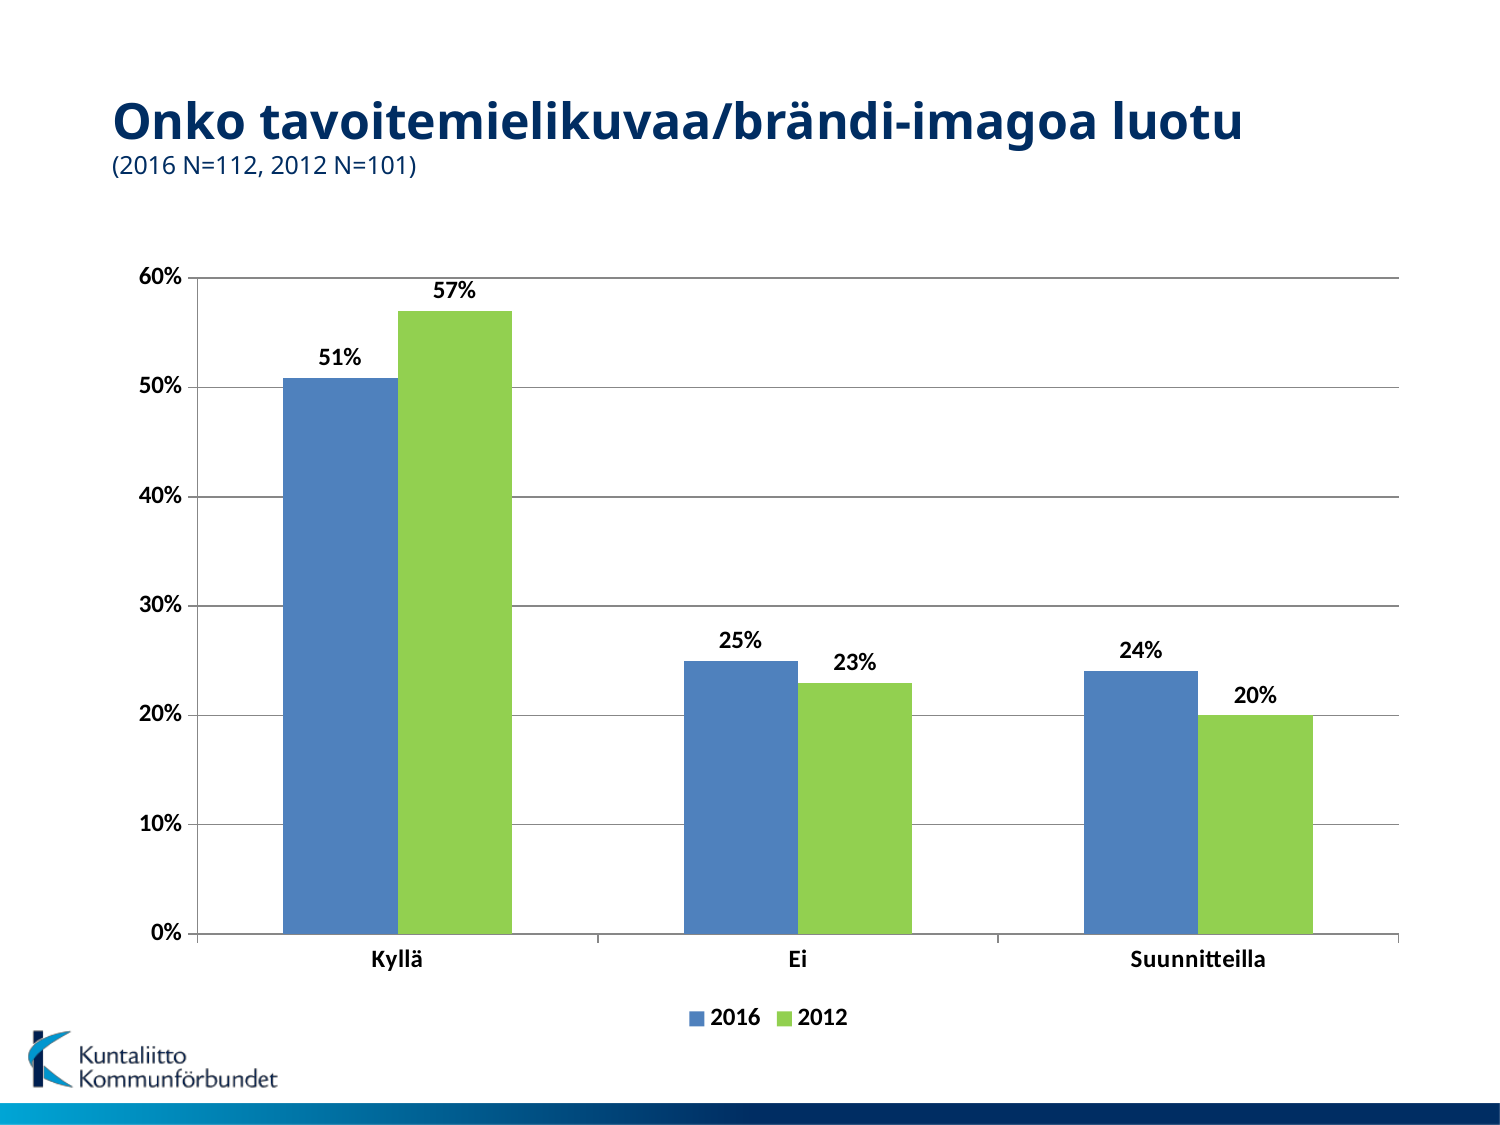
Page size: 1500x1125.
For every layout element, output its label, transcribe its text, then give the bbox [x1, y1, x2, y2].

picture [0, 1102, 1500, 1125]
chart [112, 249, 1426, 1038]
picture [25, 1029, 280, 1090]
title Onko tavoitemielikuvaa/brändi-imagoa luotu (2016 N=112, 2012 N=101) [110, 15, 1390, 250]
